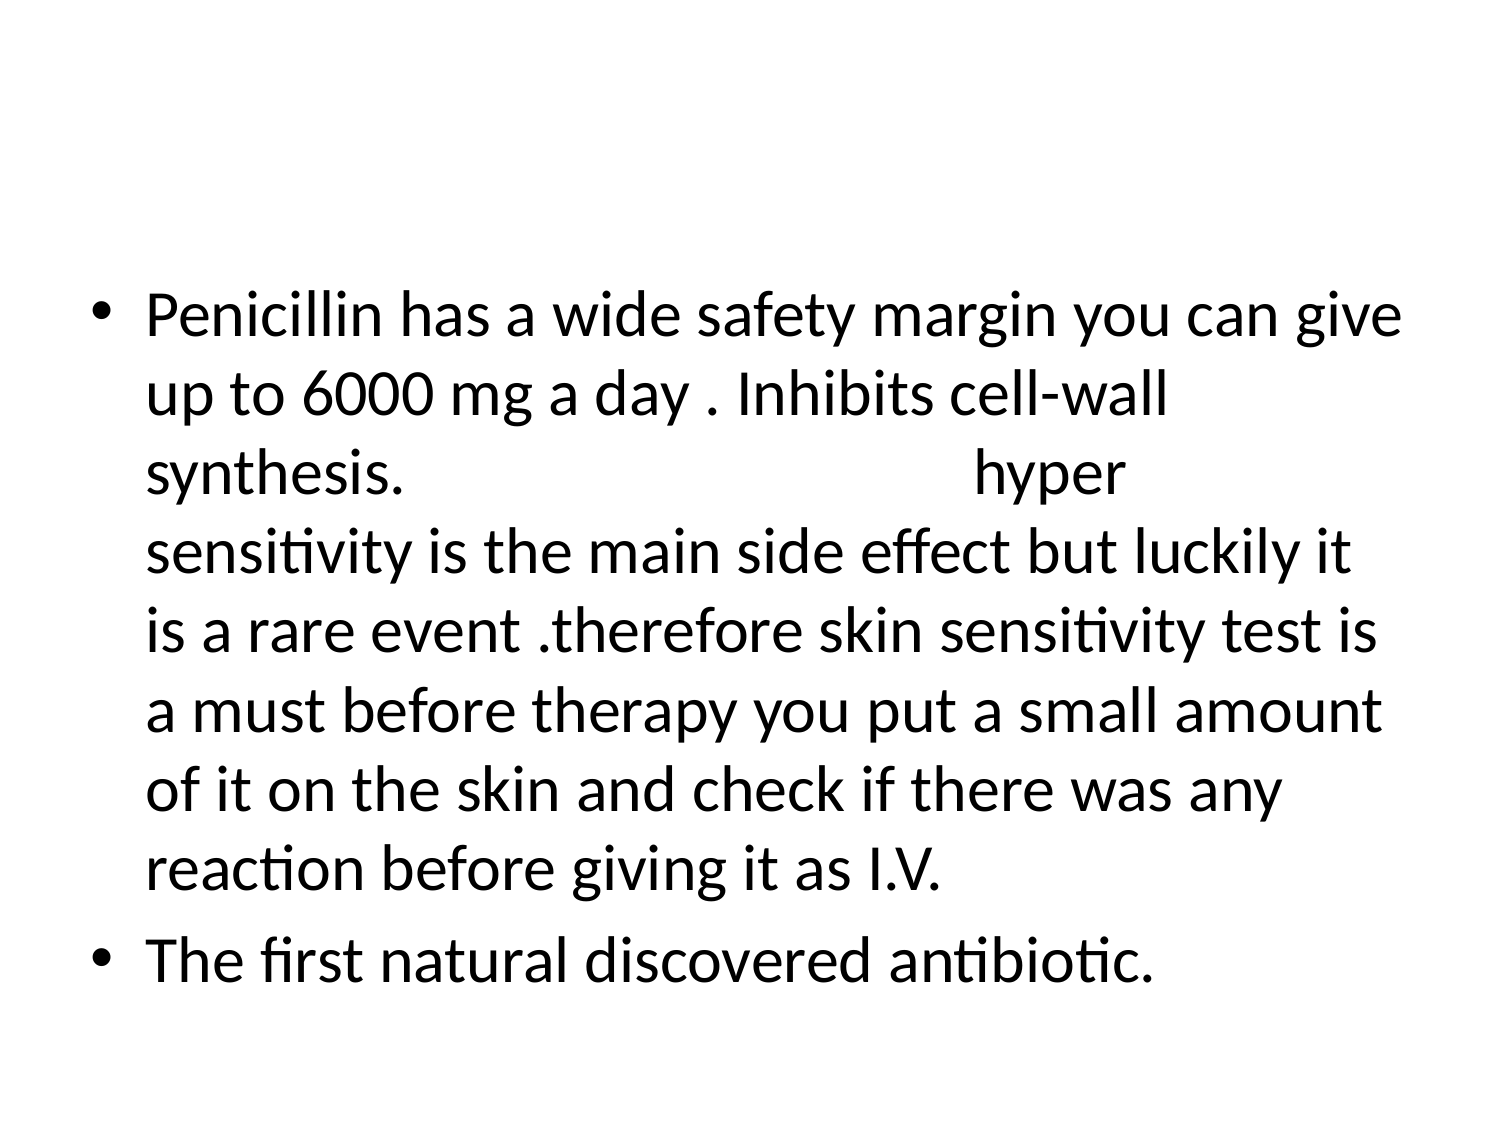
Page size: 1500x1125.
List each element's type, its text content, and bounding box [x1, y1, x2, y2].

list Penicillin has a wide safety margin you can give up to 6000 mg a day . Inhibits cell-wall synthesis. hyper sensitivity is the main side effect but luckily it is a rare event .therefore skin sensitivity test is a must before therapy you put a small amount of it on the skin and check if there was any reaction before giving it as I.V. The first natural discovered antibiotic. [75, 262, 1425, 1005]
